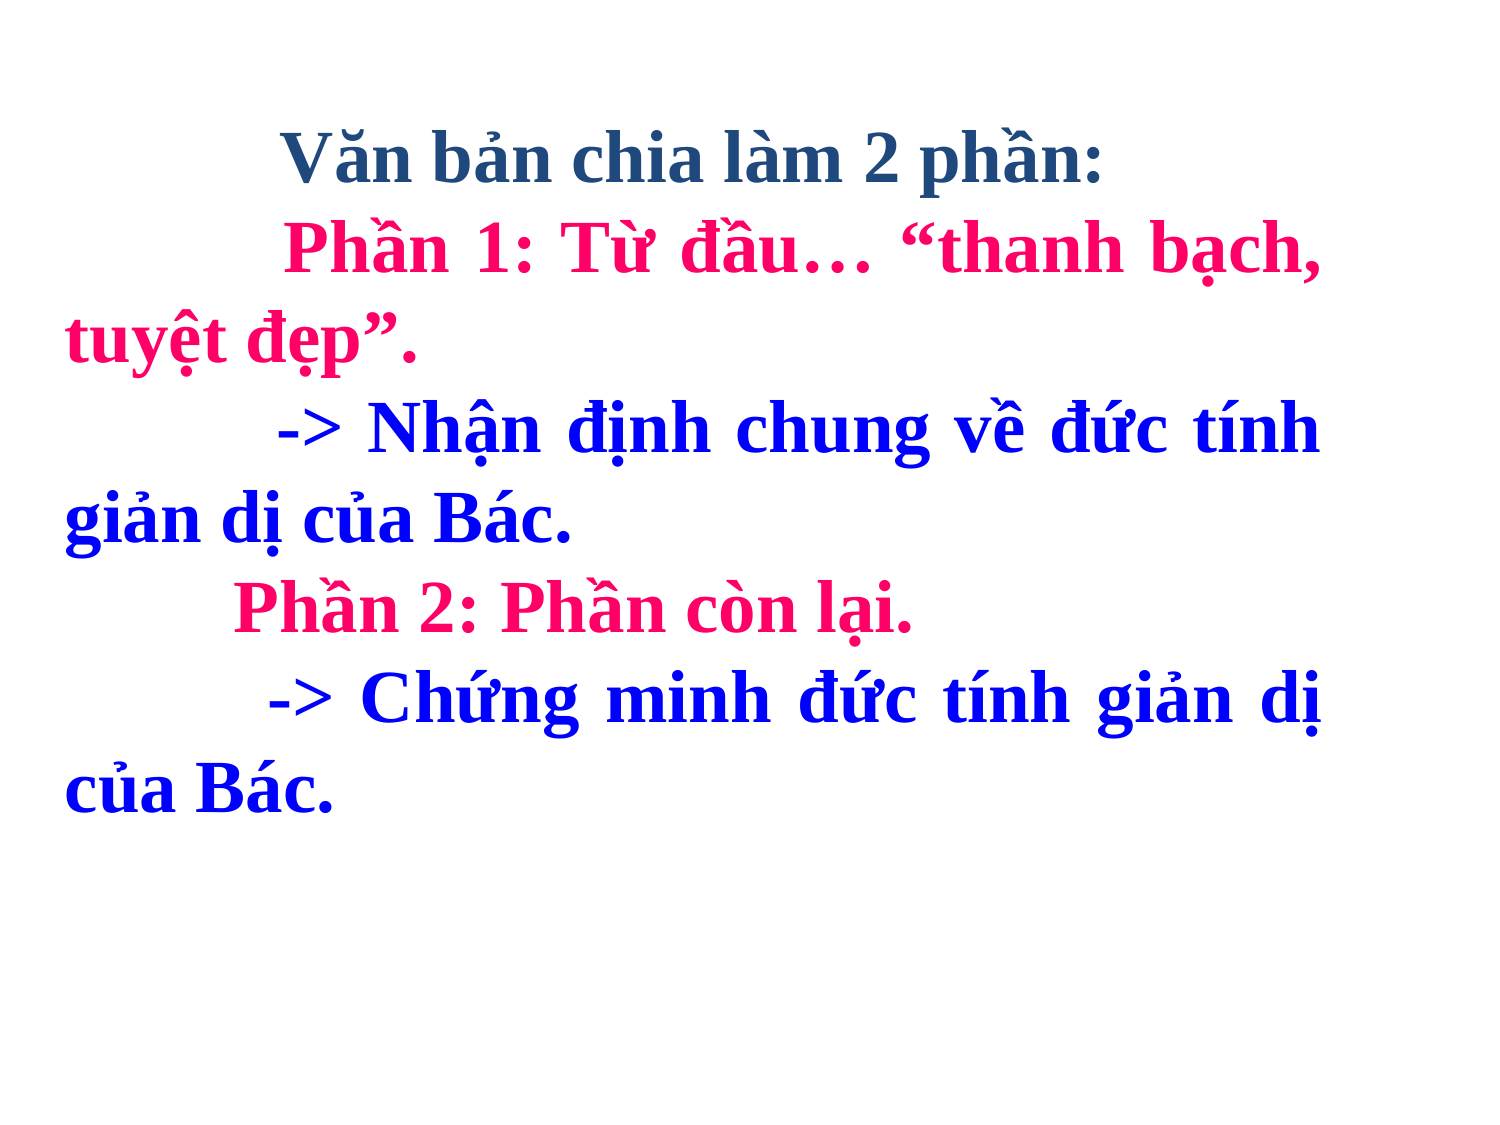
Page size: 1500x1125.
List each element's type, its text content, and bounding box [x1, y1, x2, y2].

text_box Văn bản chia làm 2 phần: Phần 1: Từ đầu… “thanh bạch, tuyệt đẹp”. -> Nhận định chung về đức tính giản dị của Bác. Phần 2: Phần còn lại. -> Chứng minh đức tính giản dị của Bác. [49, 99, 1338, 835]
